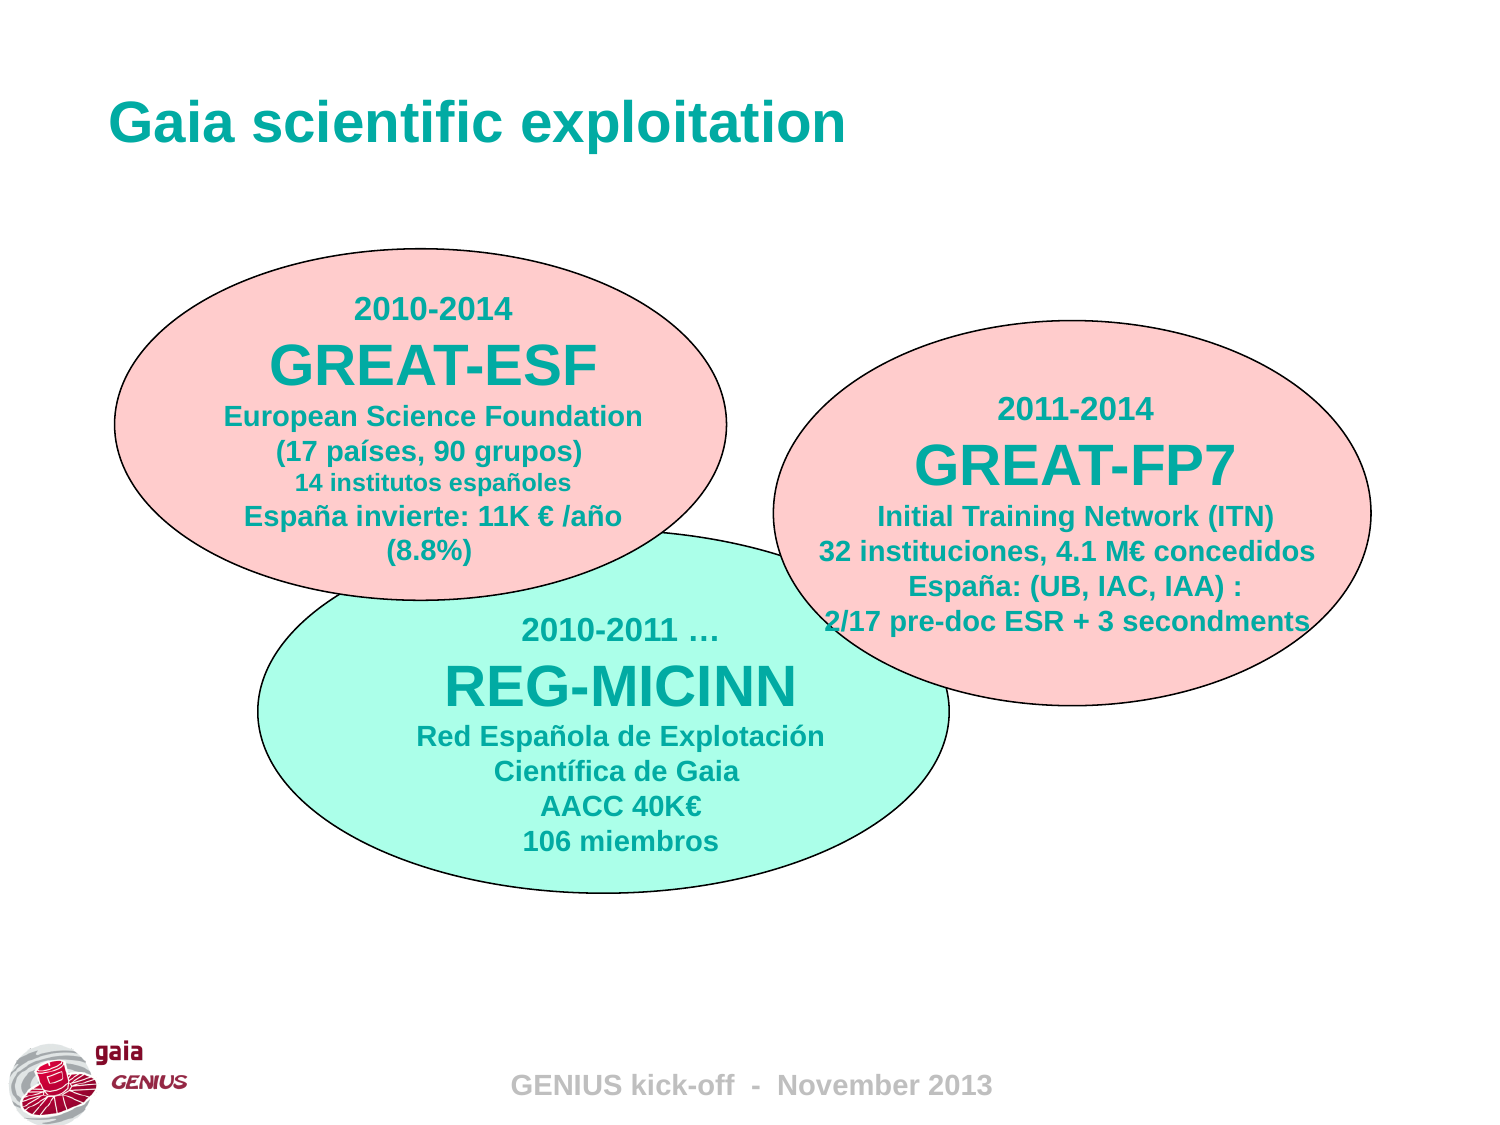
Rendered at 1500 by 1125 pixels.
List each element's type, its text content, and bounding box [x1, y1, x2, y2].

text_box [418, 865, 789, 894]
text_box [856, 645, 1290, 706]
text_box [458, 533, 796, 600]
text_box [262, 575, 579, 600]
picture [5, 1037, 189, 1125]
text_box [248, 248, 593, 279]
text_box [257, 594, 386, 853]
text_box [668, 321, 727, 528]
text_box [1355, 450, 1372, 576]
text_box 2011-2014 GREAT-FP7 Initial Training Network (ITN) 32 instituciones, 4.1 M€ concedidos España: (UB, IAC, IAA) : 2/17 pre-doc ESR + 3 secondments [796, 379, 1355, 645]
text_box Gaia scientific exploitation [93, 76, 1418, 862]
text_box 2010-2014 GREAT-ESF European Science Foundation (17 países, 90 grupos) 14 institutos españoles España invierte: 11K € /año (8.8%) [199, 279, 668, 575]
text_box [773, 439, 796, 587]
text_box [856, 647, 950, 836]
text_box 2010-2011 … REG-MICINN Red Española de Explotación Científica de Gaia AACC 40K€ 106 miembros [386, 600, 856, 865]
text_box [114, 303, 199, 546]
text_box [857, 320, 1287, 379]
